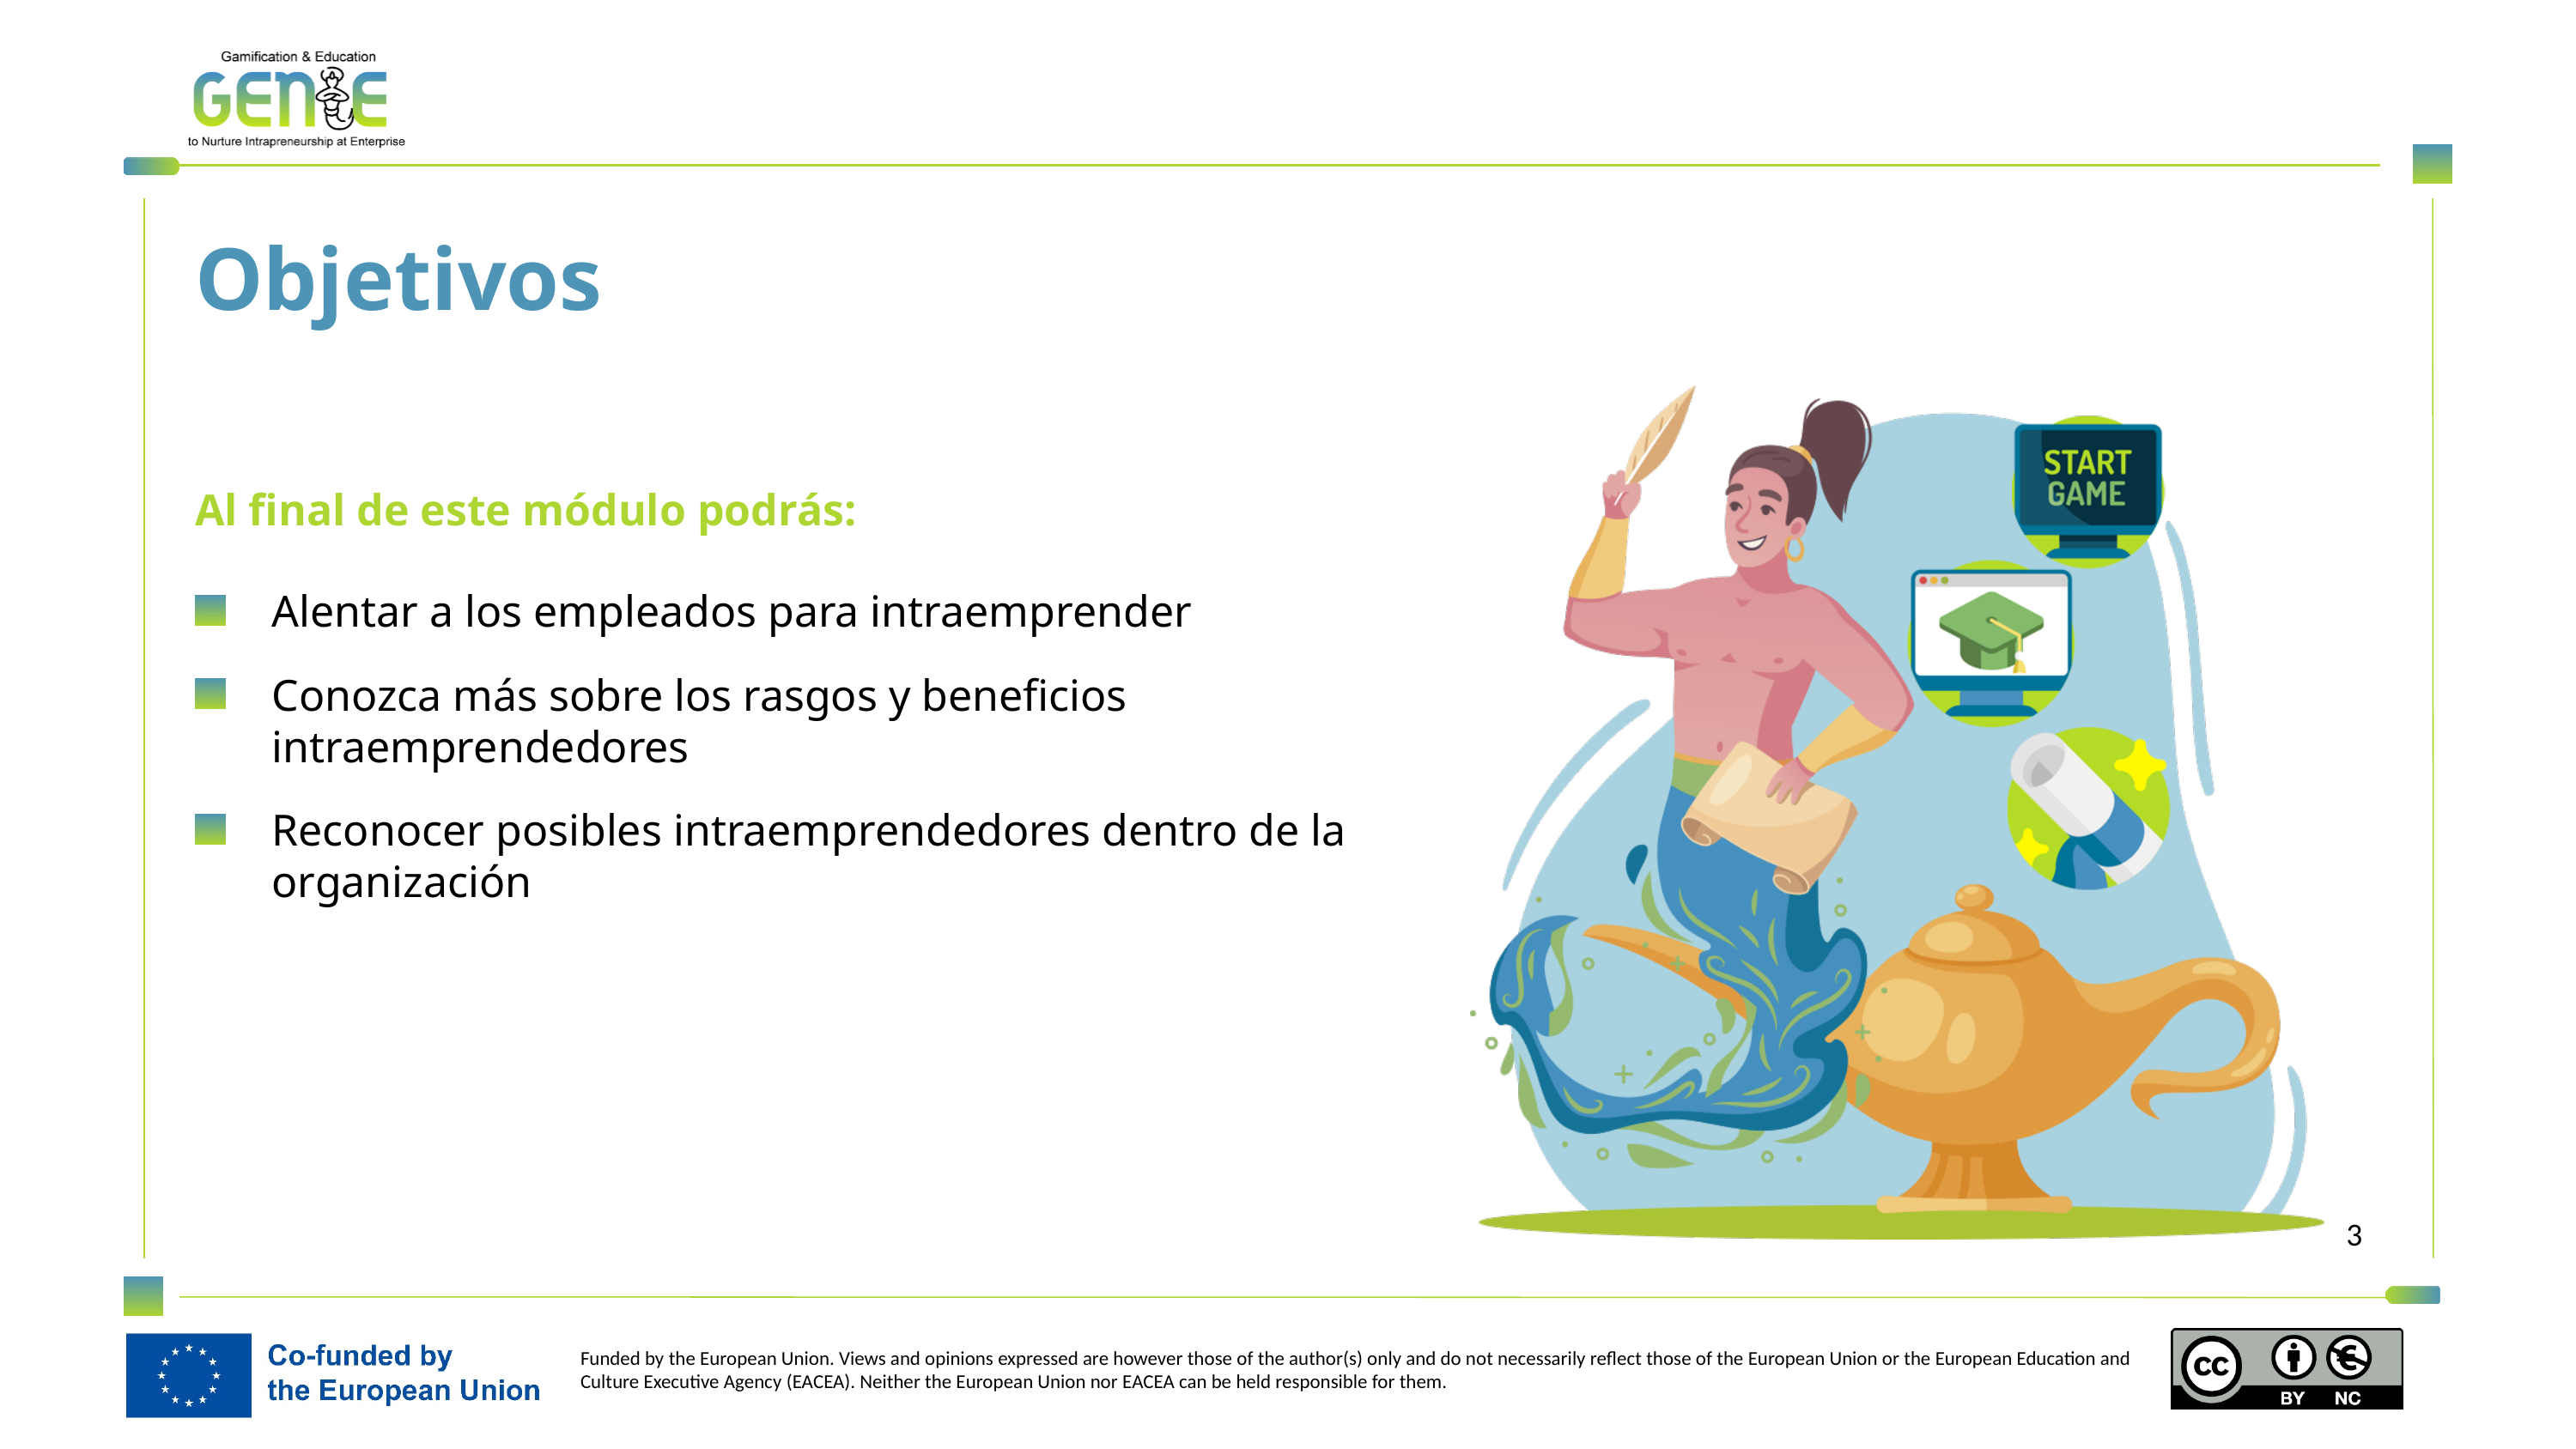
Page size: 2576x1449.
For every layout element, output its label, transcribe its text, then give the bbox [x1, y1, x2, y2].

picture [2413, 144, 2452, 184]
picture [195, 814, 226, 845]
picture [195, 595, 226, 626]
picture [111, 1328, 562, 1423]
text_box Alentar a los empleados para intraemprender Conozca más sobre los rasgos y beneficios intraemprendedores Reconocer posibles intraemprendedores dentro de la organización [182, 578, 1466, 643]
picture [195, 678, 226, 709]
picture [2171, 1328, 2403, 1410]
picture [2385, 1286, 2440, 1304]
text_box Objetivos [182, 217, 656, 336]
picture [1470, 385, 2324, 1240]
text_box Al final de este módulo podrás: [182, 476, 1466, 542]
picture [124, 157, 179, 175]
picture [124, 1276, 163, 1316]
picture [182, 45, 408, 151]
